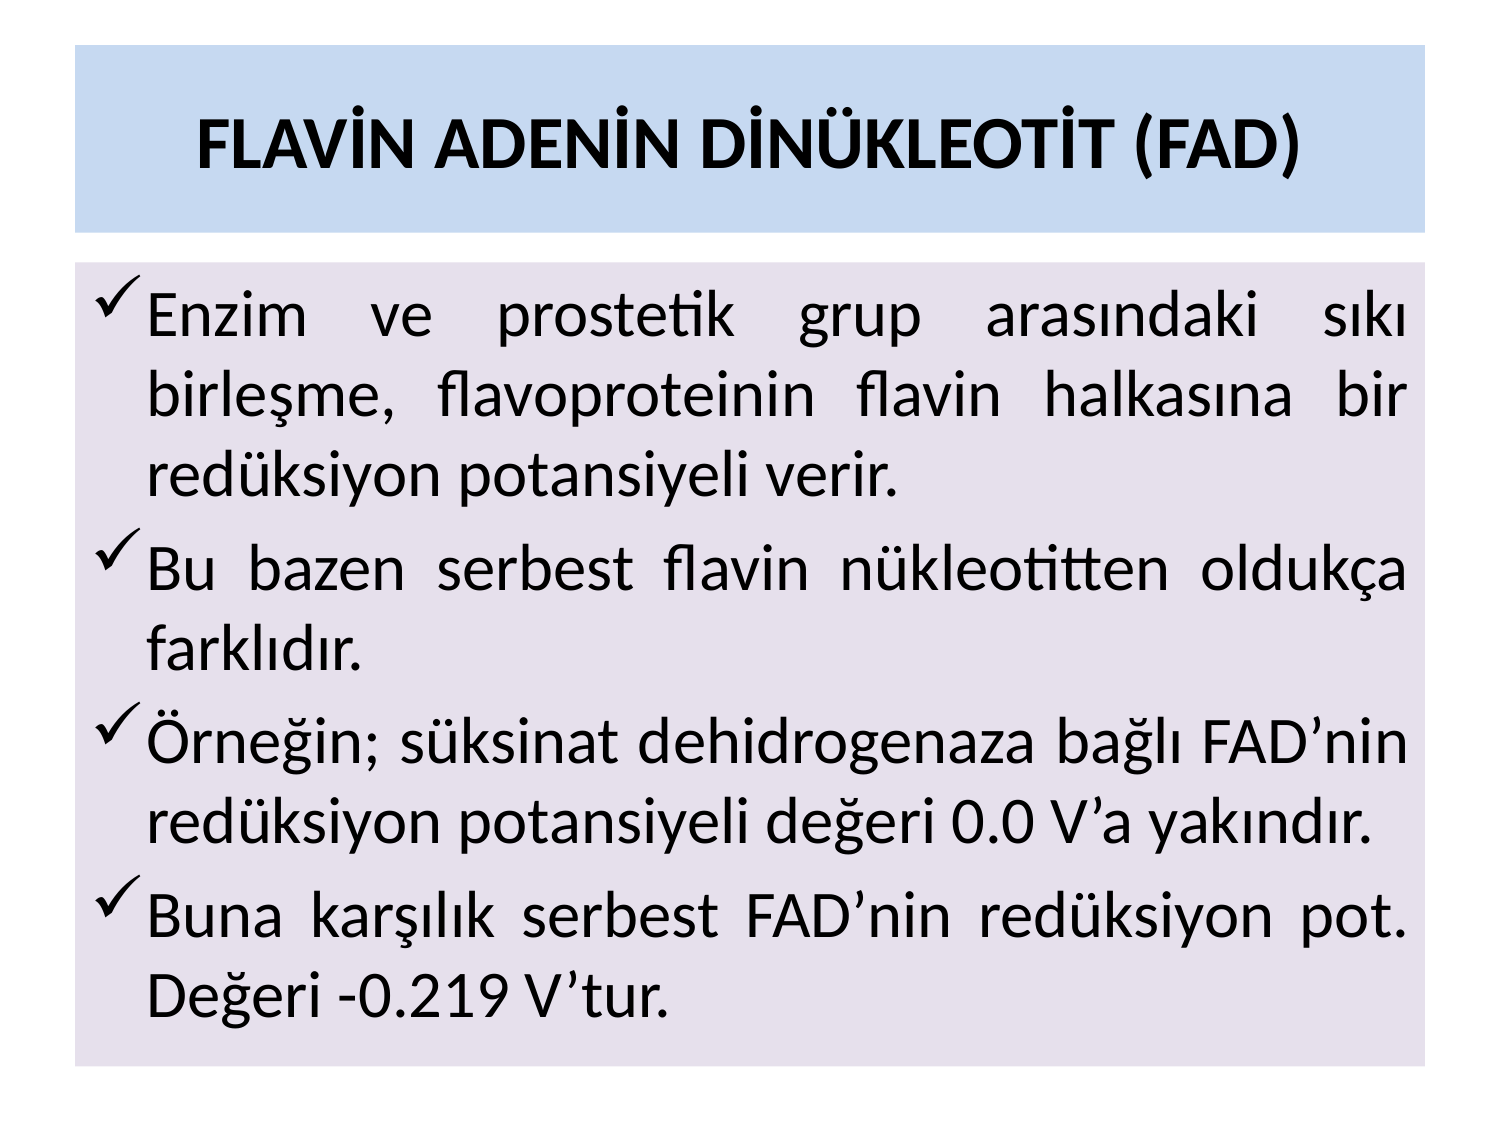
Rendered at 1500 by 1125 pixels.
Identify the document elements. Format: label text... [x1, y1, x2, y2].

list Enzim ve prostetik grup arasındaki sıkı birleşme, flavoproteinin flavin halkasına bir redüksiyon potansiyeli verir. Bu bazen serbest flavin nükleotitten oldukça farklıdır. Örneğin; süksinat dehidrogenaza bağlı FAD’nin redüksiyon potansiyeli değeri 0.0 V’a yakındır. Buna karşılık serbest FAD’nin redüksiyon pot. Değeri -0.219 V’tur. [75, 262, 1425, 1067]
title FLAVİN ADENİN DİNÜKLEOTİT (FAD) [75, 45, 1425, 233]
